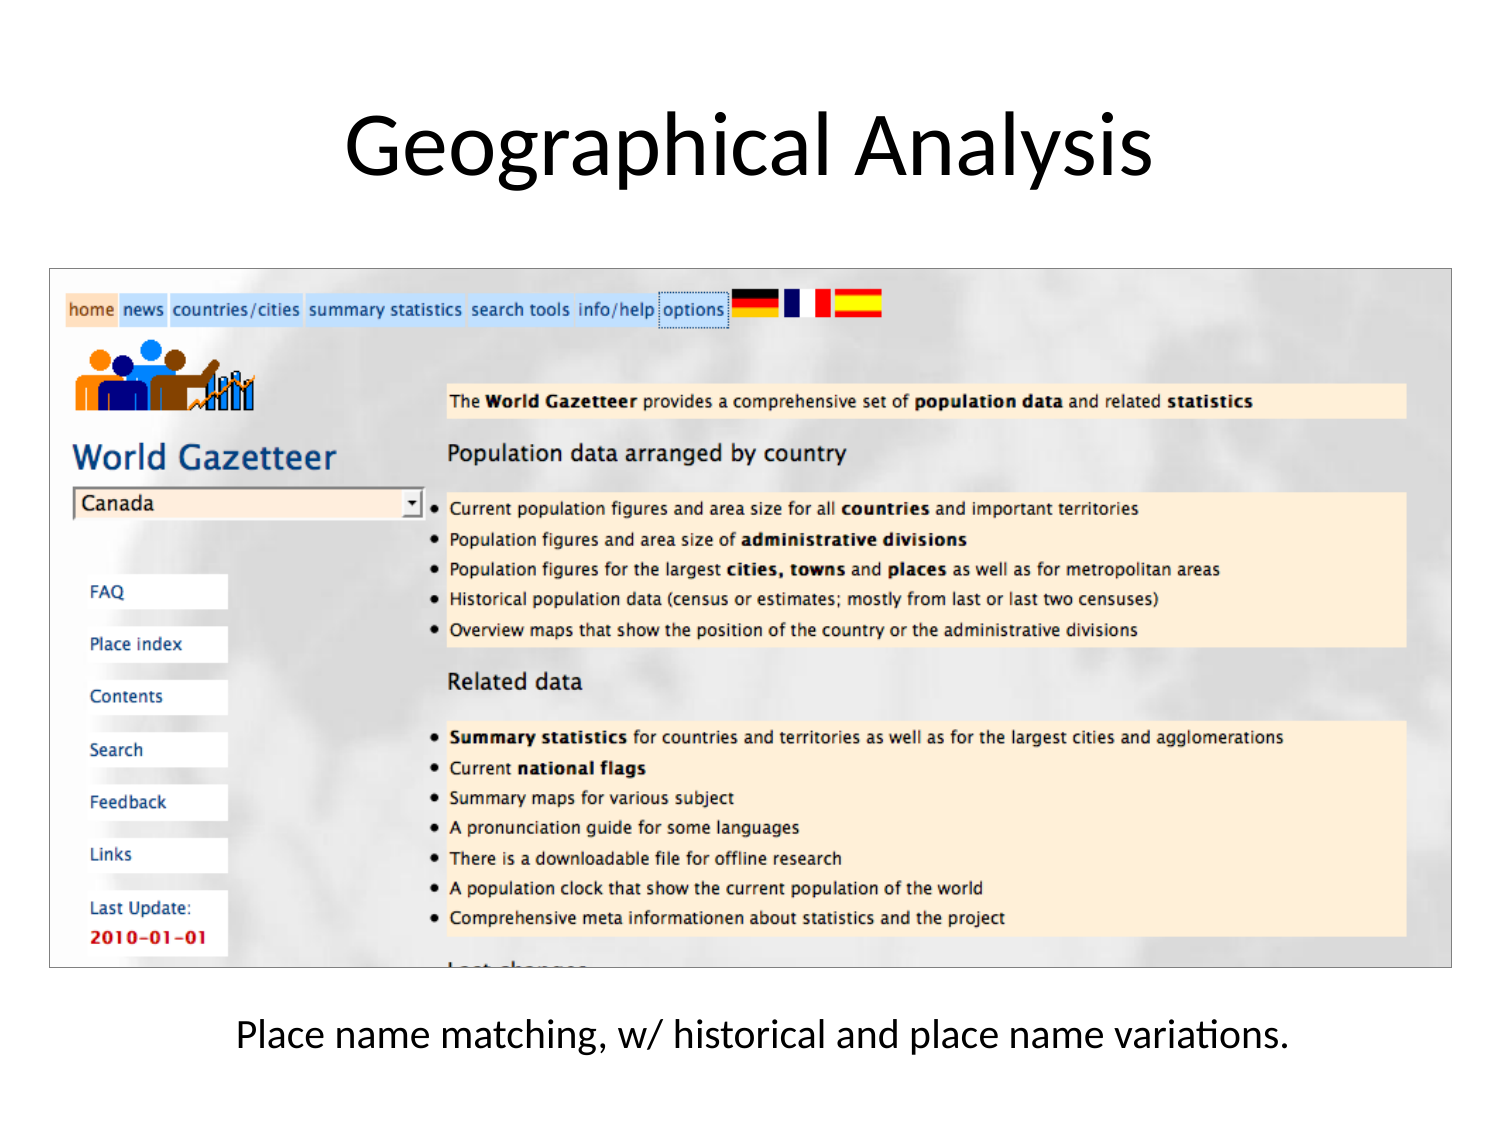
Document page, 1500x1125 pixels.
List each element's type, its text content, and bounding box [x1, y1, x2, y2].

picture [49, 268, 1452, 968]
title Geographical Analysis [75, 45, 1425, 233]
text_box Place name matching, w/ historical and place name variations. [156, 999, 1371, 1065]
